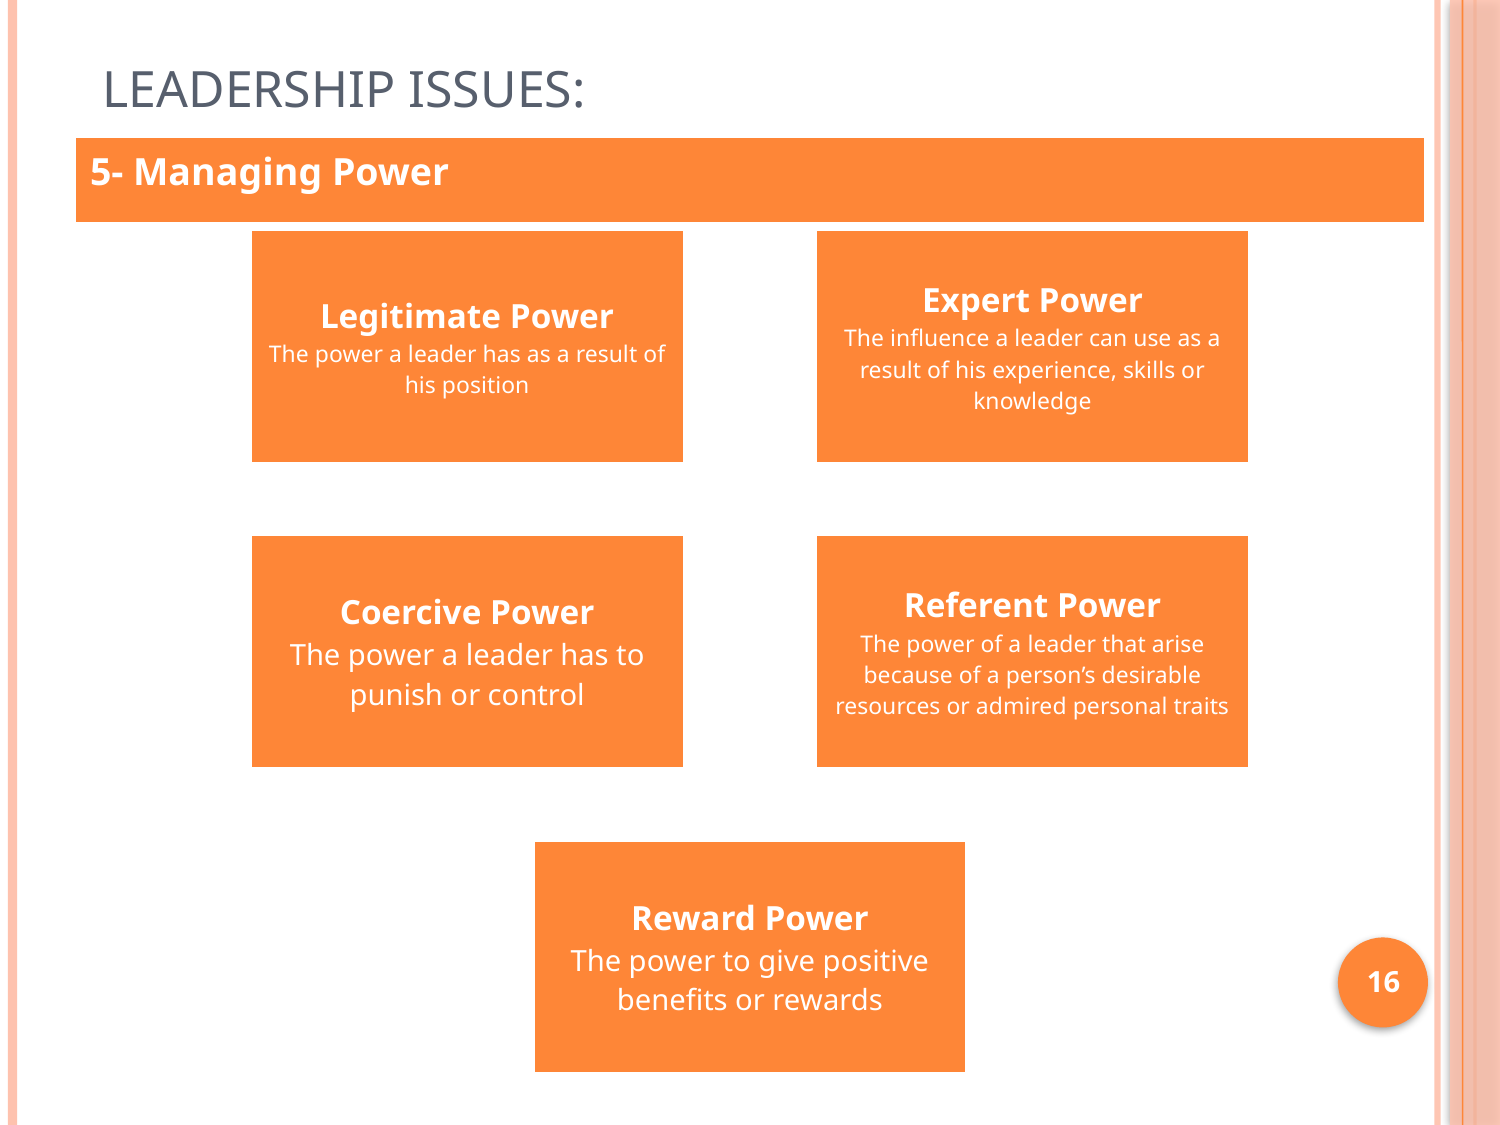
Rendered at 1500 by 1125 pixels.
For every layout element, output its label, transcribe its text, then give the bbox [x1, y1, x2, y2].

table_header 5- Managing Power [76, 138, 1424, 222]
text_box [249, 228, 1251, 897]
slide_number 16 [1333, 940, 1434, 1027]
title Leadership Issues: [75, 45, 1425, 125]
